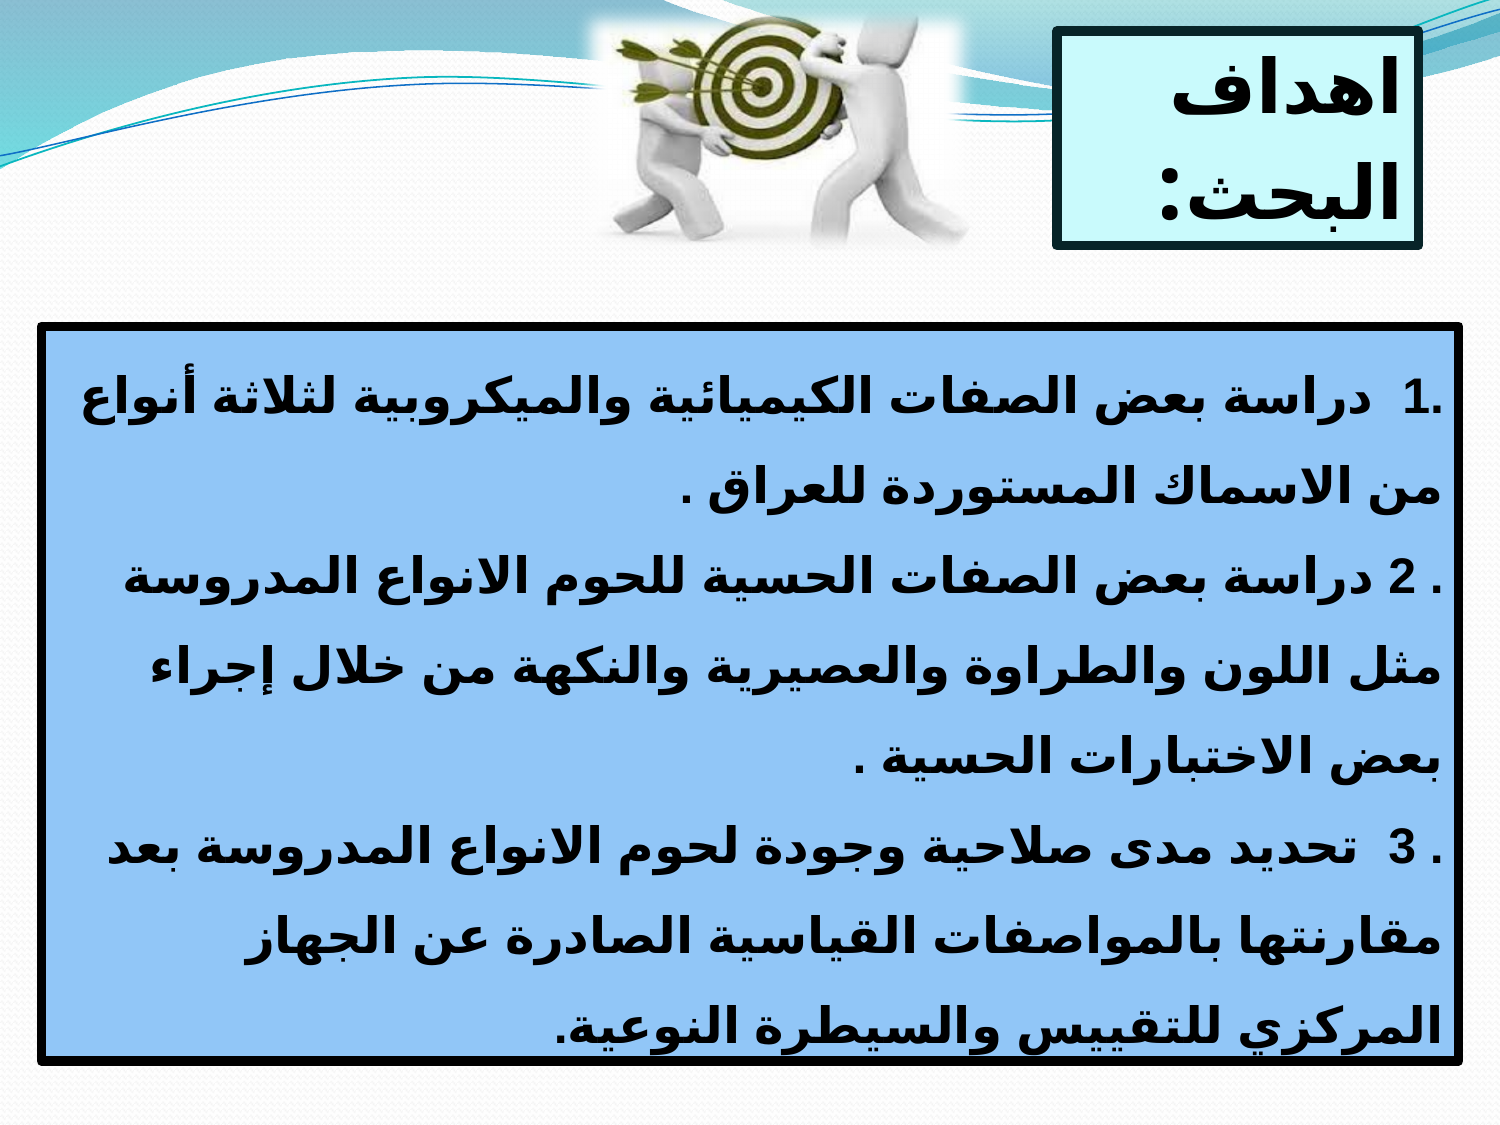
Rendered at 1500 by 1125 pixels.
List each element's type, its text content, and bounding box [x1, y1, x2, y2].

text_box [1412, 0, 1500, 147]
text_box اهداف البحث: [1057, 30, 1419, 246]
picture [572, 2, 980, 256]
text_box .1 دراسة بعض الصفات الكيميائية والميكروبية لثلاثة أنواع من الاسماك المستوردة للعراق . . 2 دراسة بعض الصفات الحسية للحوم الانواع المدروسة مثل اللون والطراوة والعصيرية والنكهة من خلال إجراء بعض الاختبارات الحسية . . 3 تحديد مدى صلاحية وجودة لحوم الانواع المدروسة بعد مقارنتها بالمواصفات القياسية الصادرة عن الجهاز المركزي للتقييس والسيطرة النوعية. [41, 326, 1459, 1061]
